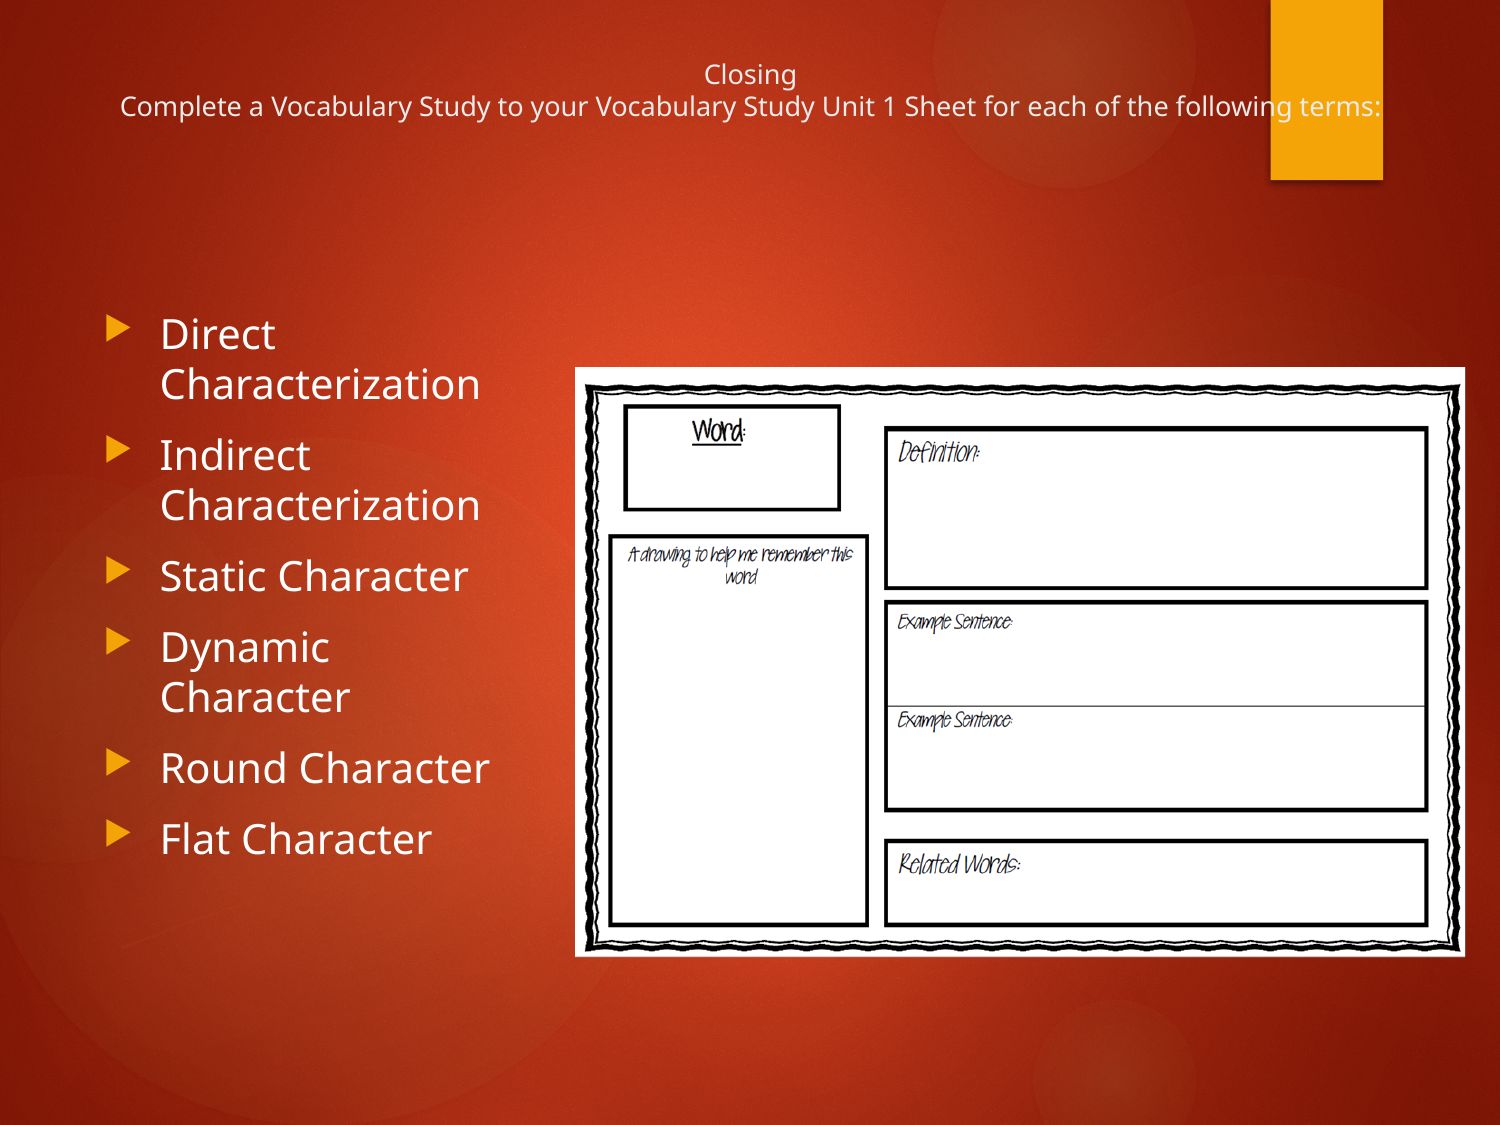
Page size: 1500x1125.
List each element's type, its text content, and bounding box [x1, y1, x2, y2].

title Closing Complete a Vocabulary Study to your Vocabulary Study Unit 1 Sheet for each of the following terms: [94, 50, 1407, 163]
list Direct Characterization Indirect Characterization Static Character Dynamic Character Round Character Flat Character [88, 299, 538, 1025]
picture [574, 366, 1466, 958]
